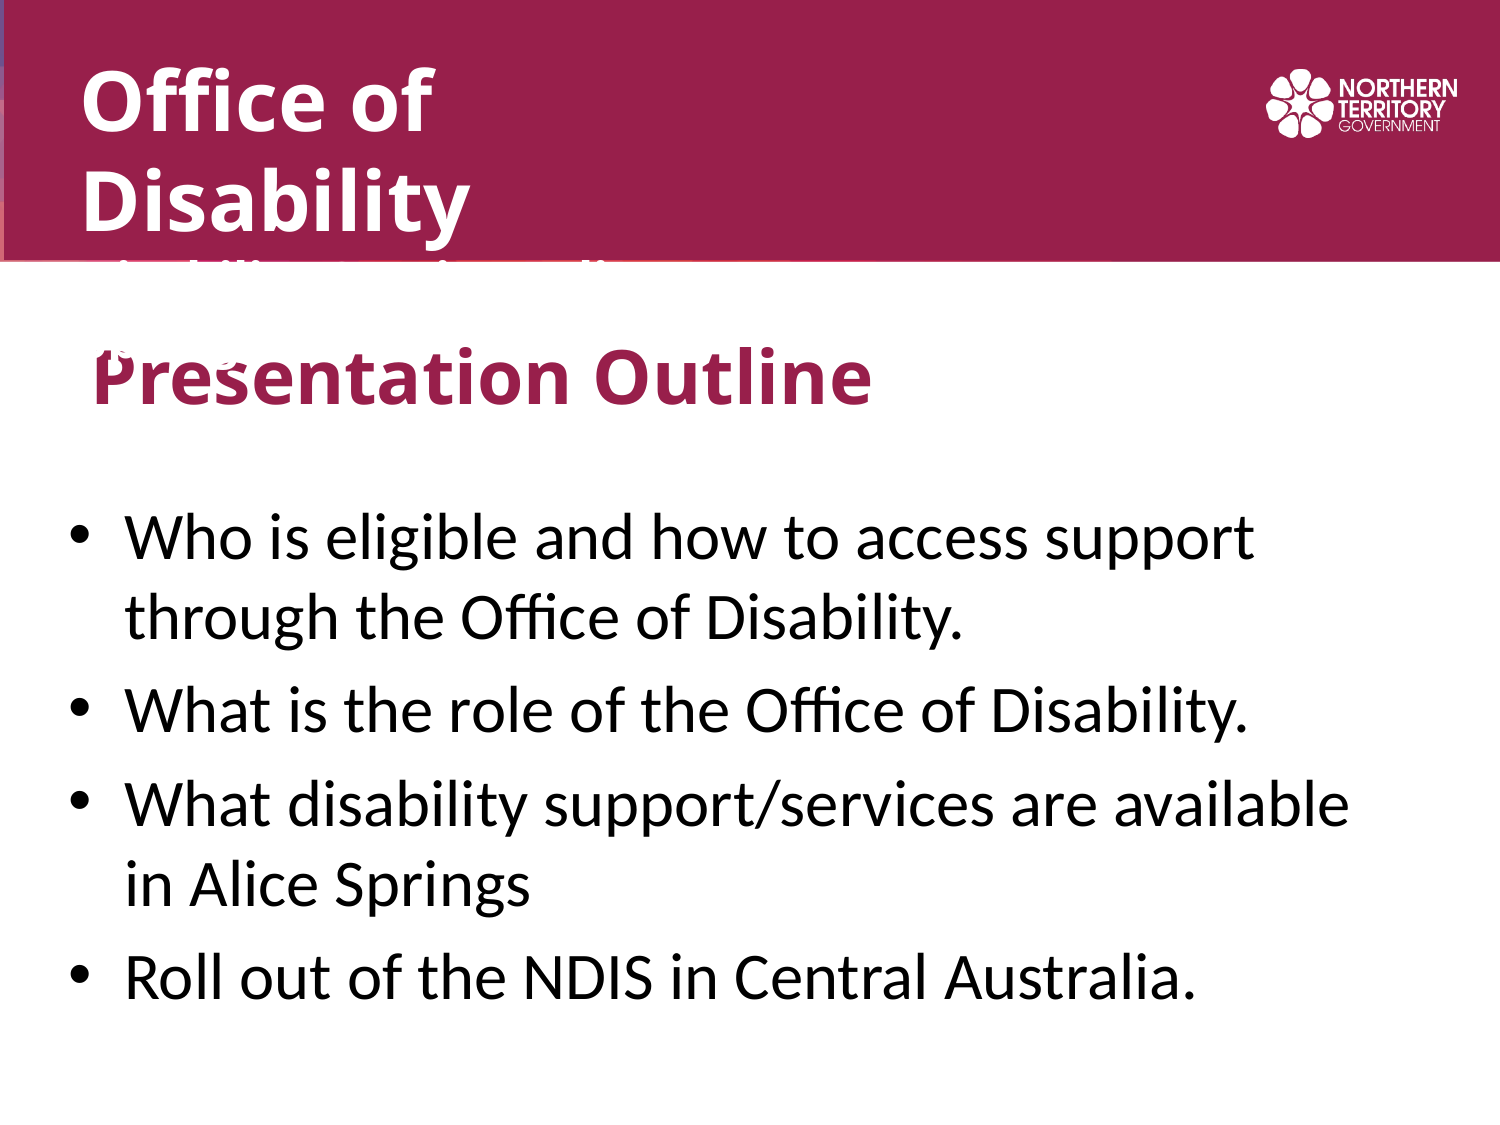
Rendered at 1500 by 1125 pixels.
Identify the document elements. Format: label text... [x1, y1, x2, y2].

picture [0, 0, 1500, 302]
text_box Office of Disability Disability Services Alice Springs [64, 310, 815, 376]
text_box Presentation Outline [74, 310, 1425, 444]
list Who is eligible and how to access support through the Office of Disability. What is the role of the Office of Disability. What disability support/services are available in Alice Springs Roll out of the NDIS in Central Australia. [53, 444, 1425, 1035]
